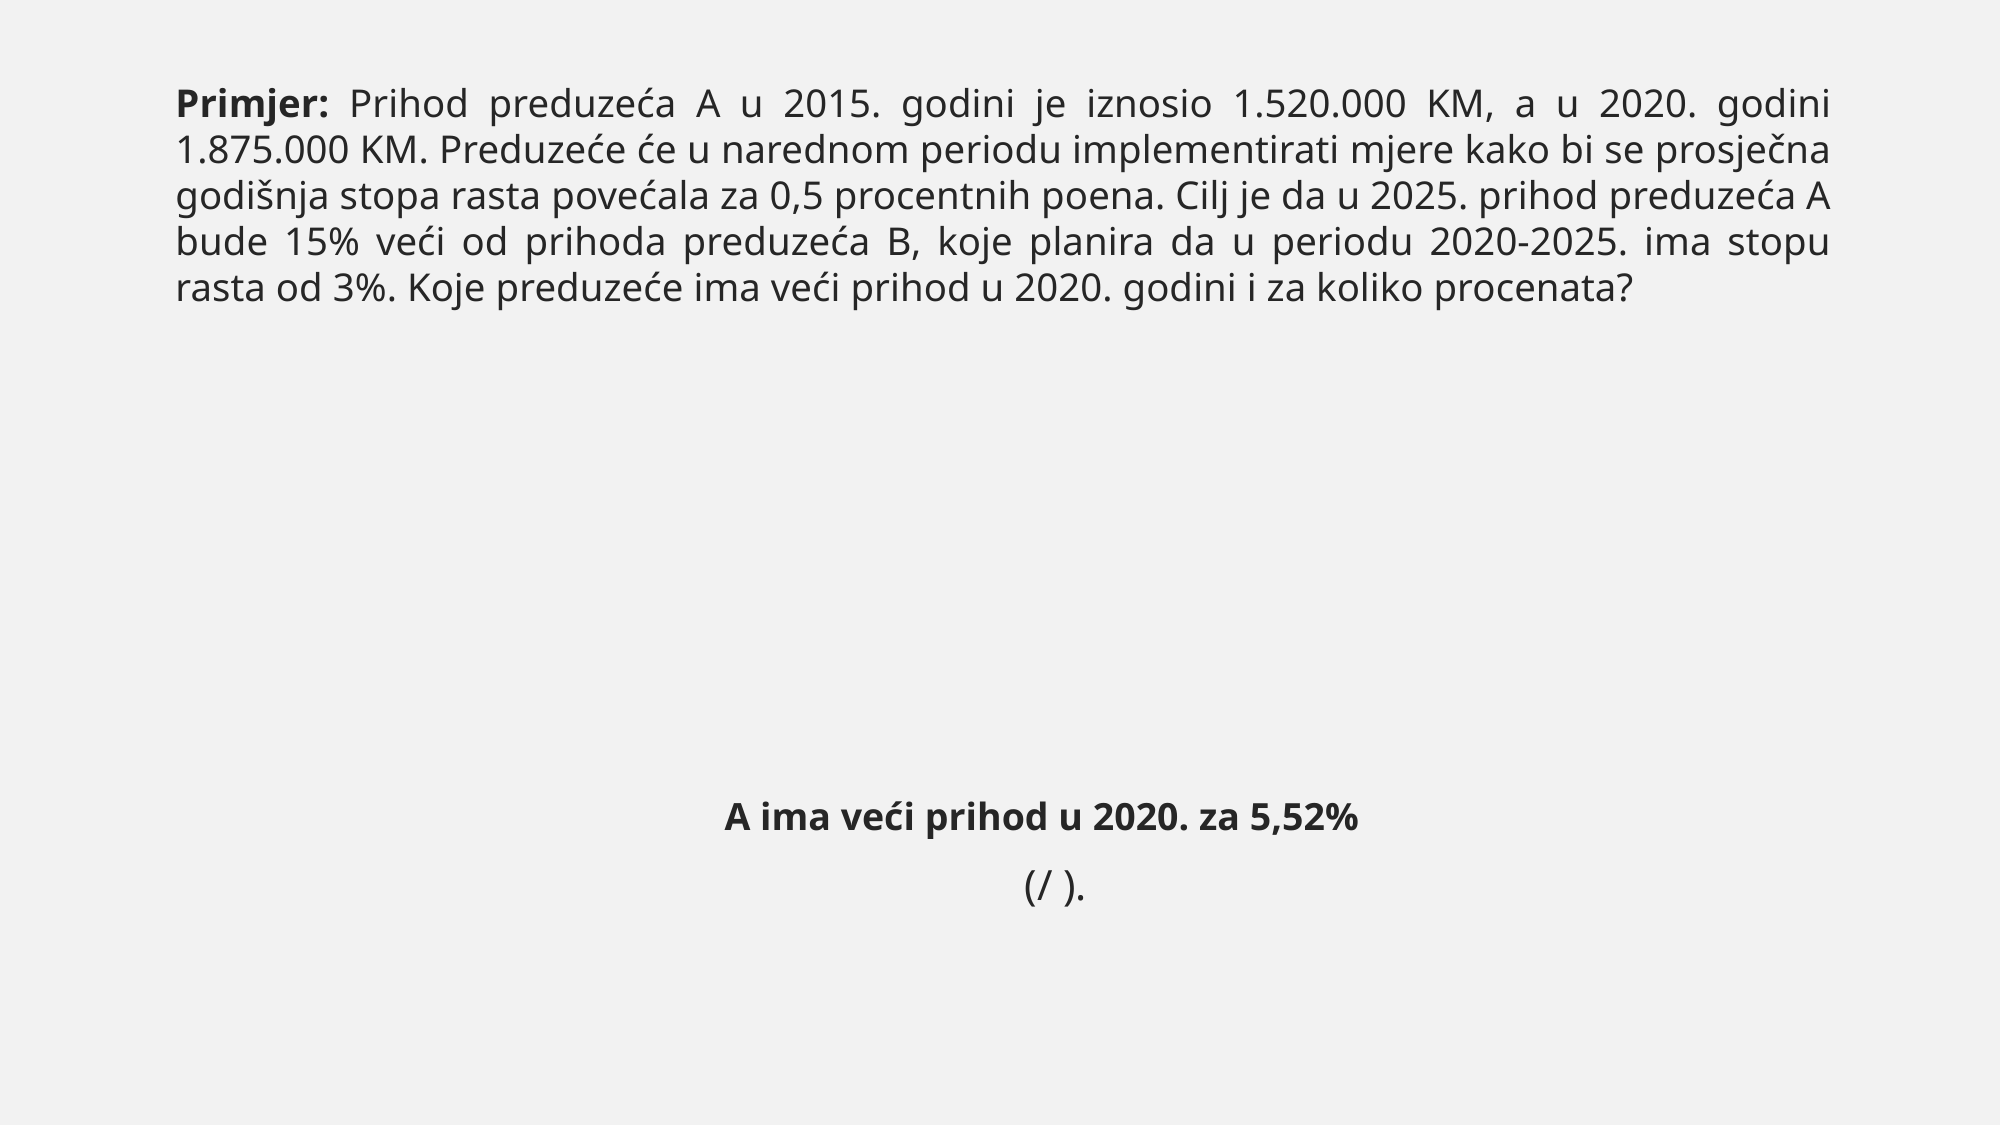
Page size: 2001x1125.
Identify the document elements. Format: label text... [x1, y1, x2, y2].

text_box Primjer: Prihod preduzeća A u 2015. godini je iznosio 1.520.000 KM, a u 2020. godini 1.875.000 KM. Preduzeće će u narednom periodu implementirati mjere kako bi se prosječna godišnja stopa rasta povećala za 0,5 procentnih poena. Cilj je da u 2025. prihod preduzeća A bude 15% veći od prihoda preduzeća B, koje planira da u periodu 2020-2025. ima stopu rasta od 3%. Koje preduzeće ima veći prihod u 2020. godini i za koliko procenata? [160, 71, 1849, 354]
text_box [109, 317, 1936, 1088]
